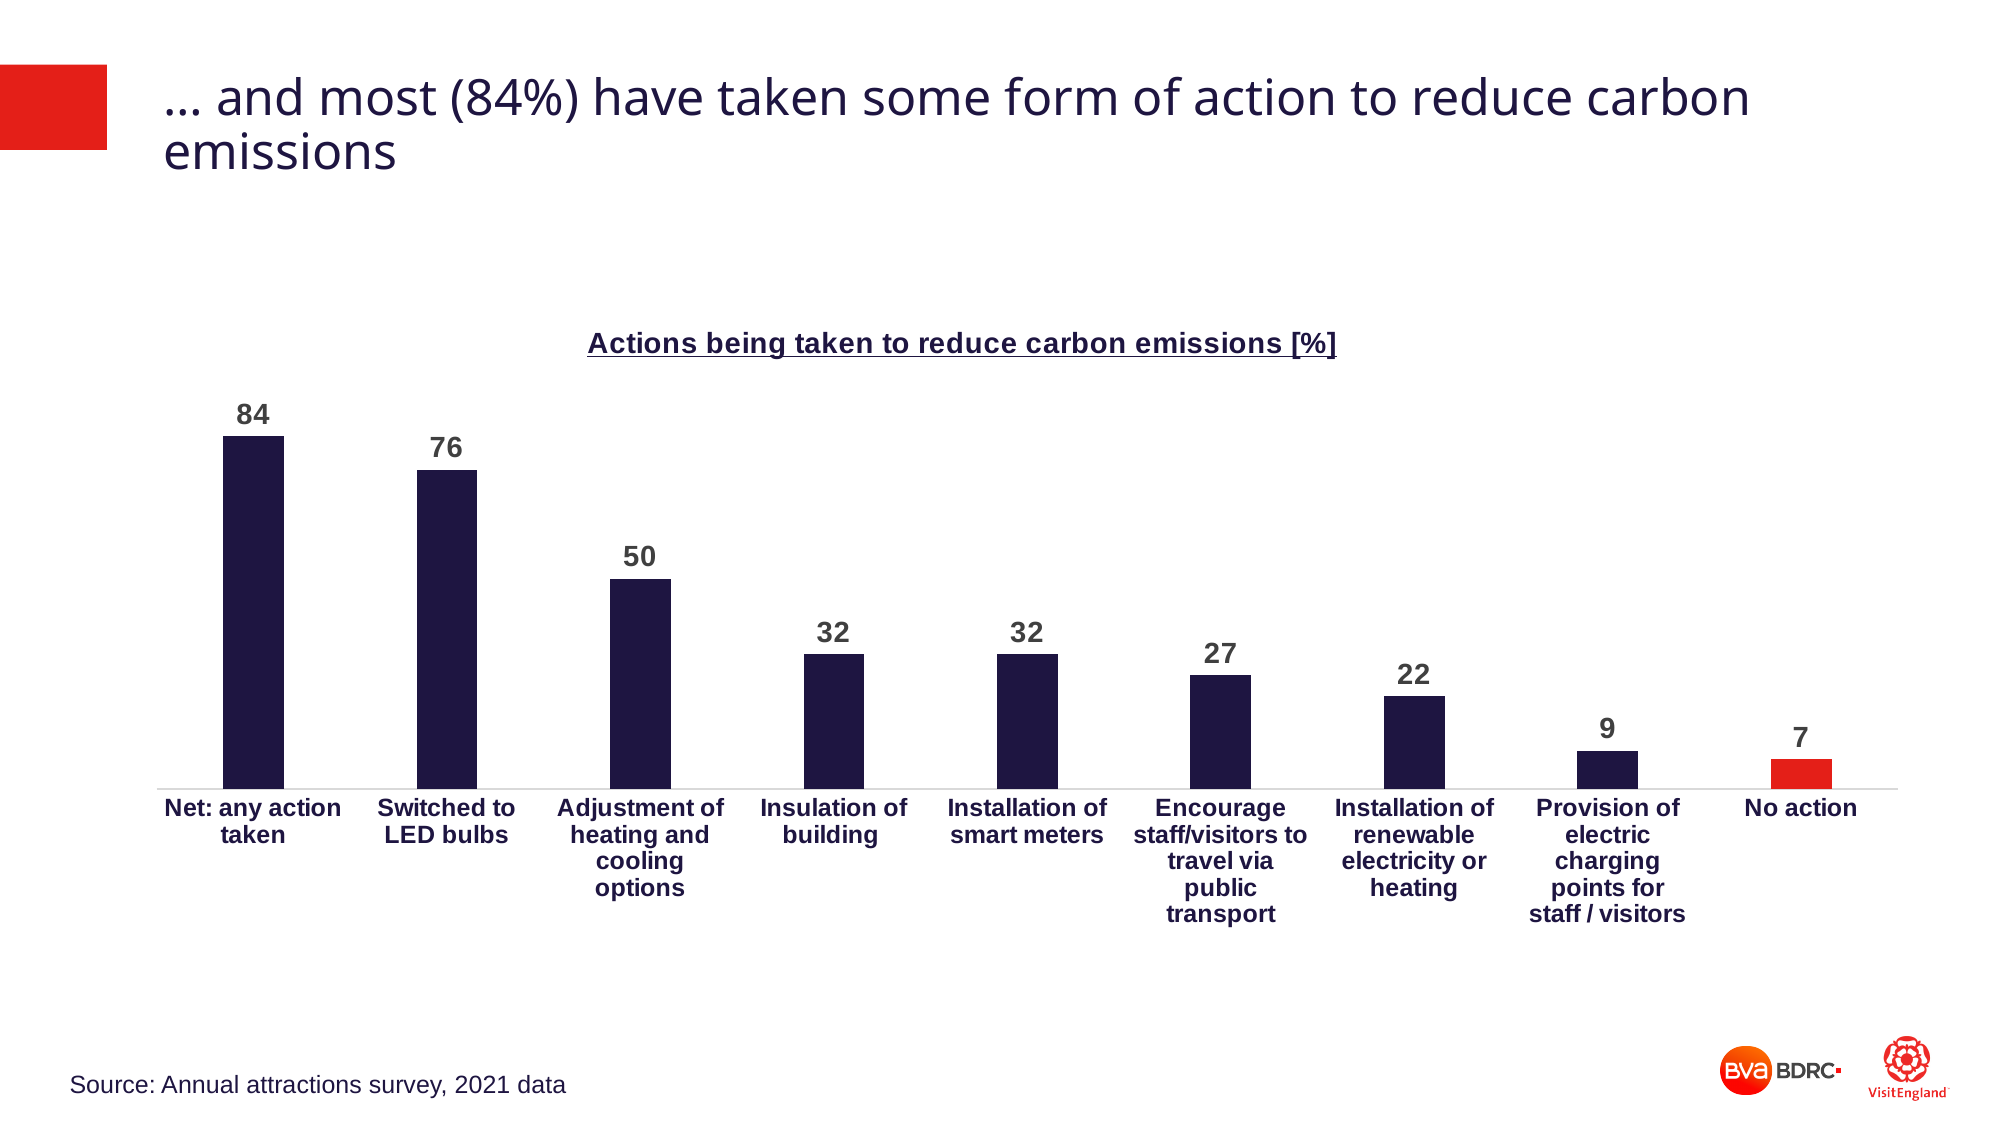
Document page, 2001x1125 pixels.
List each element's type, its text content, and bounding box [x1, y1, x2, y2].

list Source: Annual attractions survey, 2021 data [54, 1055, 940, 1100]
title … and most (84%) have taken some form of action to reduce carbon emissions [148, 64, 1950, 150]
chart [97, 289, 1899, 1001]
picture [1720, 1046, 1841, 1095]
picture [1868, 1034, 1950, 1101]
